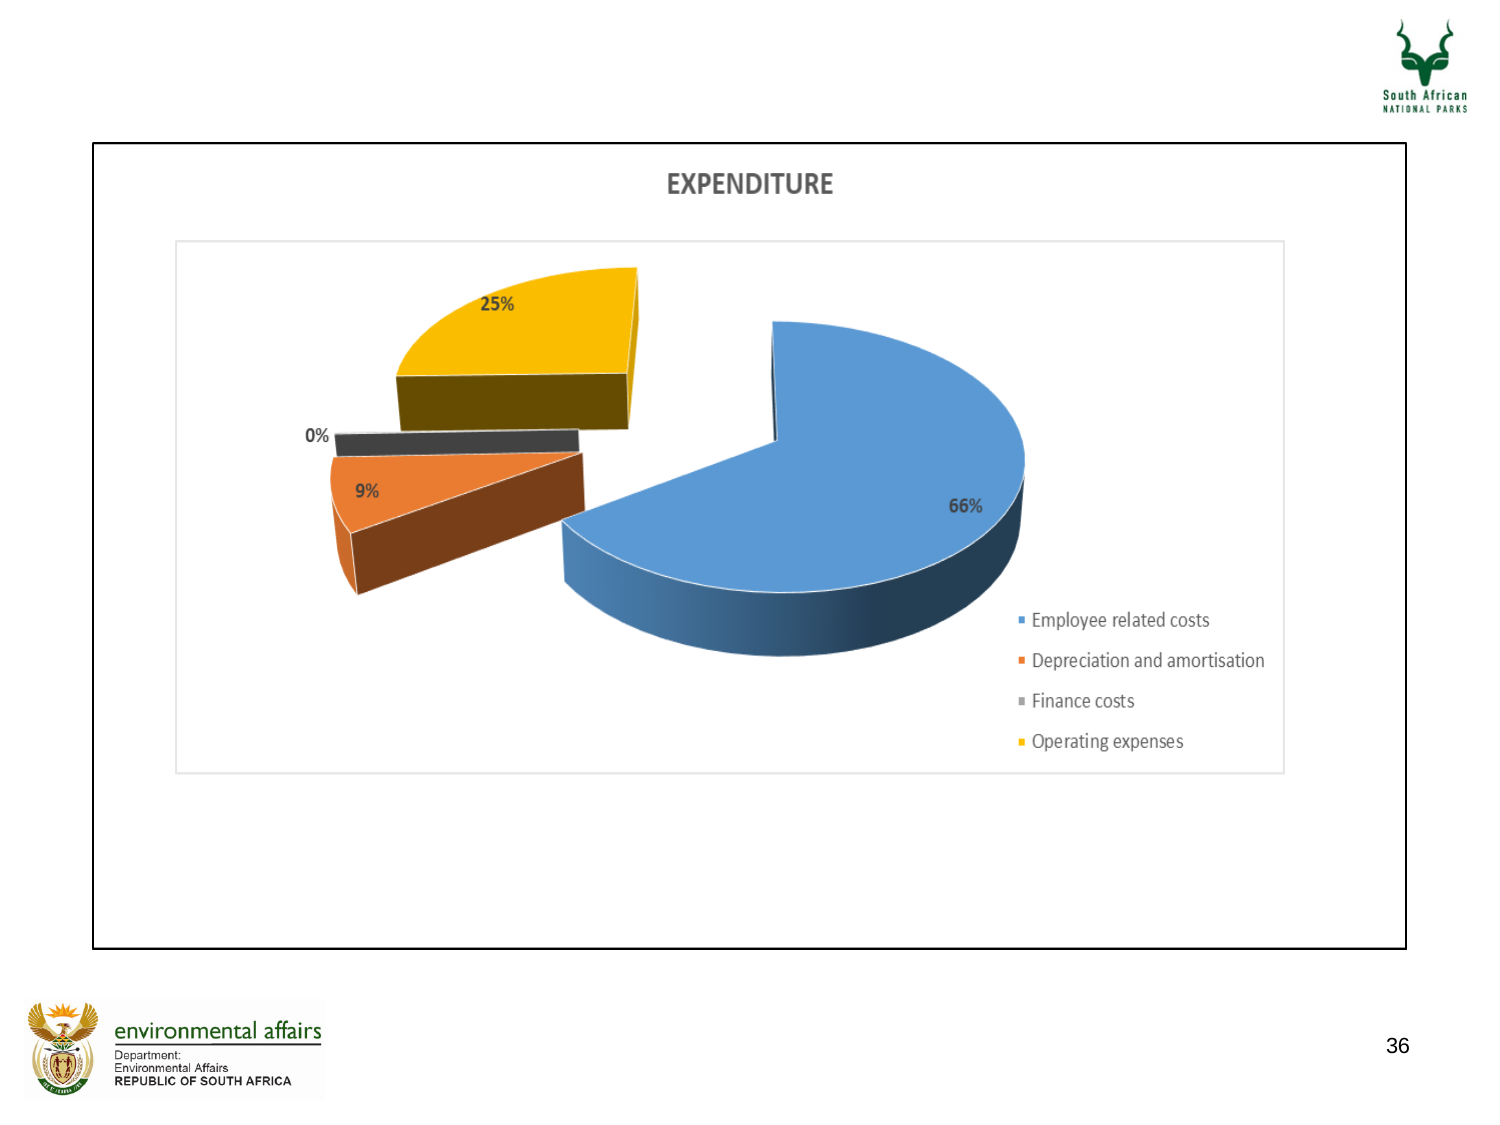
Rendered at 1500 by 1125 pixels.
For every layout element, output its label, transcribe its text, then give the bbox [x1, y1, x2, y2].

picture [1383, 18, 1467, 116]
picture [24, 999, 325, 1100]
picture [92, 142, 1408, 951]
slide_number 36 [1074, 1024, 1426, 1103]
